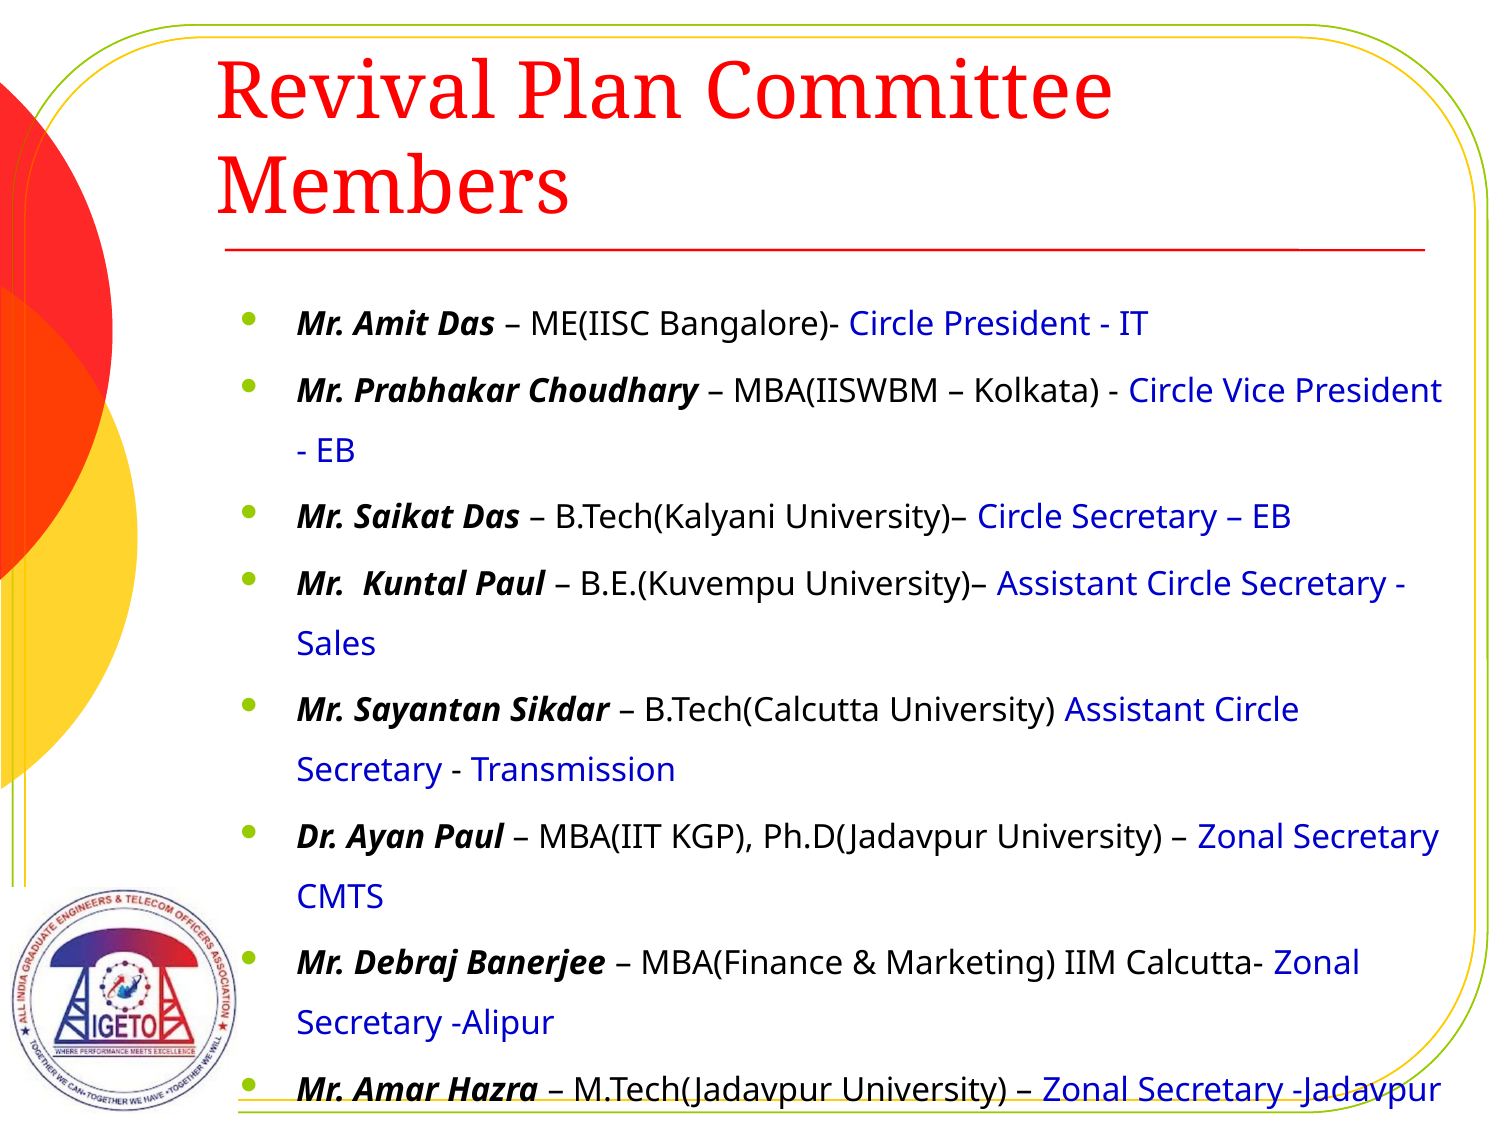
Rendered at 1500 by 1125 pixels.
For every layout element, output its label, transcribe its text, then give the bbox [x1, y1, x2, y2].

list Mr. Amit Das – ME(IISC Bangalore)- Circle President - IT Mr. Prabhakar Choudhary – MBA(IISWBM – Kolkata) - Circle Vice President - EB Mr. Saikat Das – B.Tech(Kalyani University)– Circle Secretary – EB Mr. Kuntal Paul – B.E.(Kuvempu University)– Assistant Circle Secretary - Sales Mr. Sayantan Sikdar – B.Tech(Calcutta University) Assistant Circle Secretary - Transmission Dr. Ayan Paul – MBA(IIT KGP), Ph.D(Jadavpur University) – Zonal Secretary CMTS Mr. Debraj Banerjee – MBA(Finance & Marketing) IIM Calcutta- Zonal Secretary -Alipur Mr. Amar Hazra – M.Tech(Jadavpur University) – Zonal Secretary -Jadavpur Mr. Bhabani P. Sarangi – B.Tech(Utkal University) – Zonal Secretary –ITPC Mr. Palash Nandi - M.Tech(Jadavpur University) – Member - Planning [224, 274, 1463, 1001]
picture [10, 887, 238, 1115]
title Revival Plan Committee Members [199, 112, 1426, 238]
